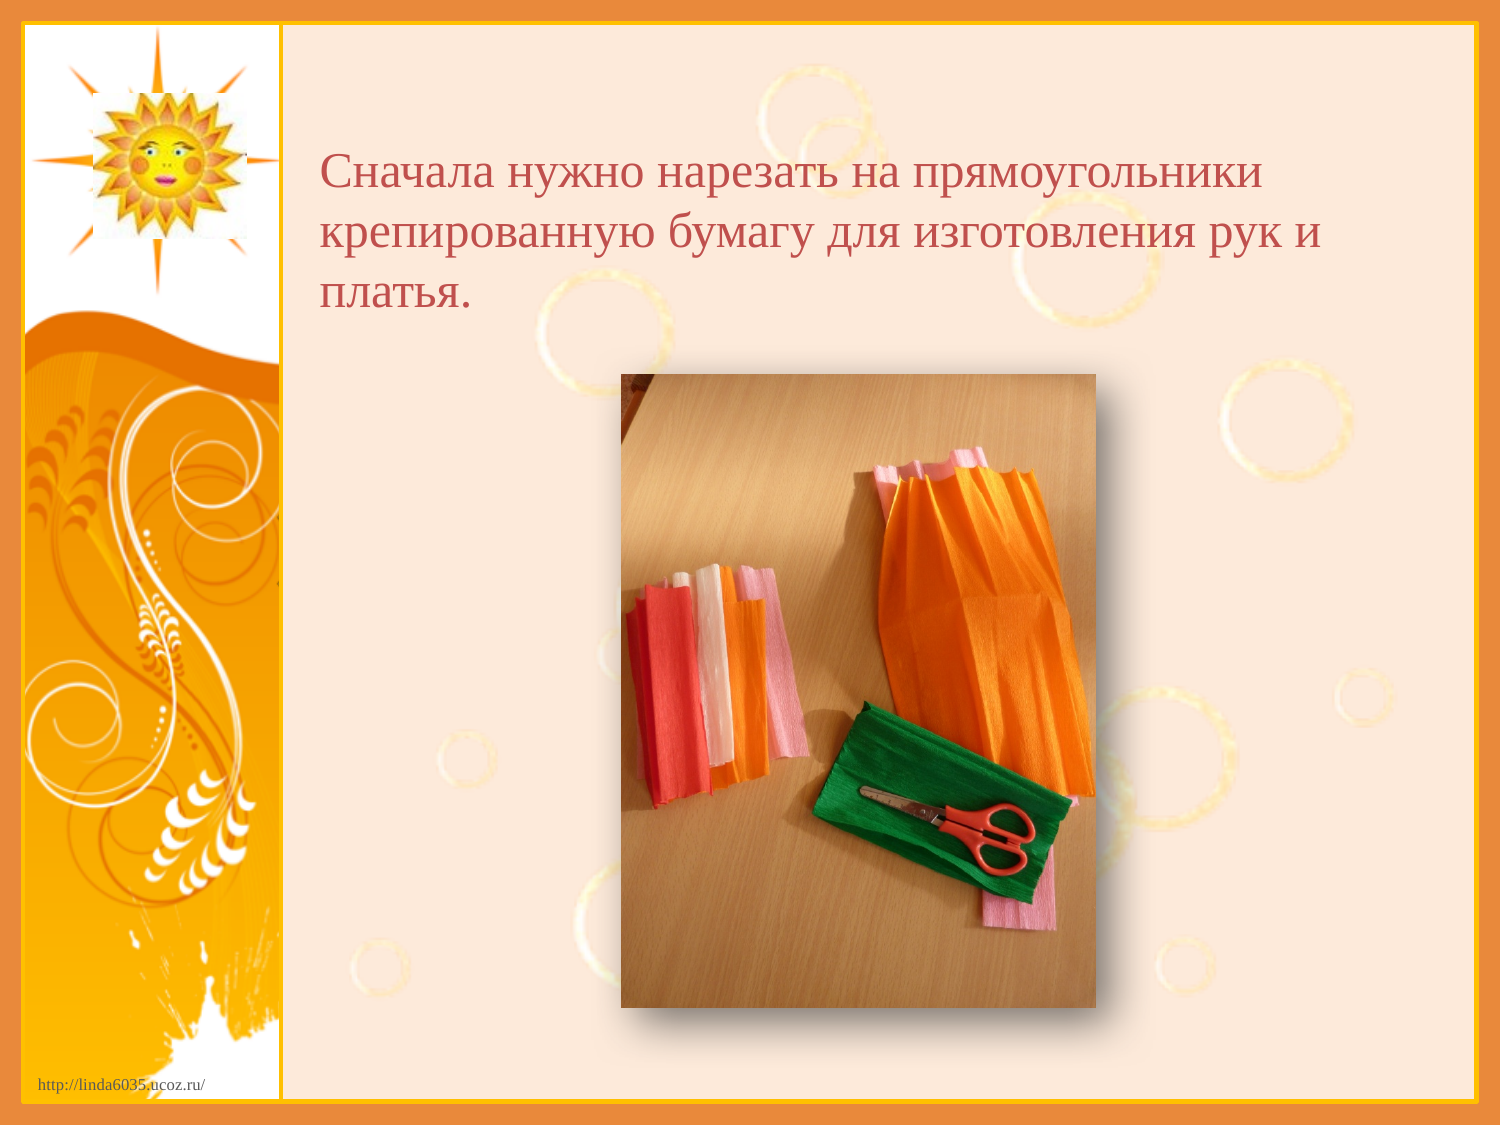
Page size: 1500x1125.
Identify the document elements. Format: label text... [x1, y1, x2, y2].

picture [25, 25, 279, 1099]
text_box Сначала нужно нарезать на прямоугольники крепированную бумагу для изготовления рук и платья. [304, 129, 1407, 325]
picture [620, 374, 1096, 1008]
